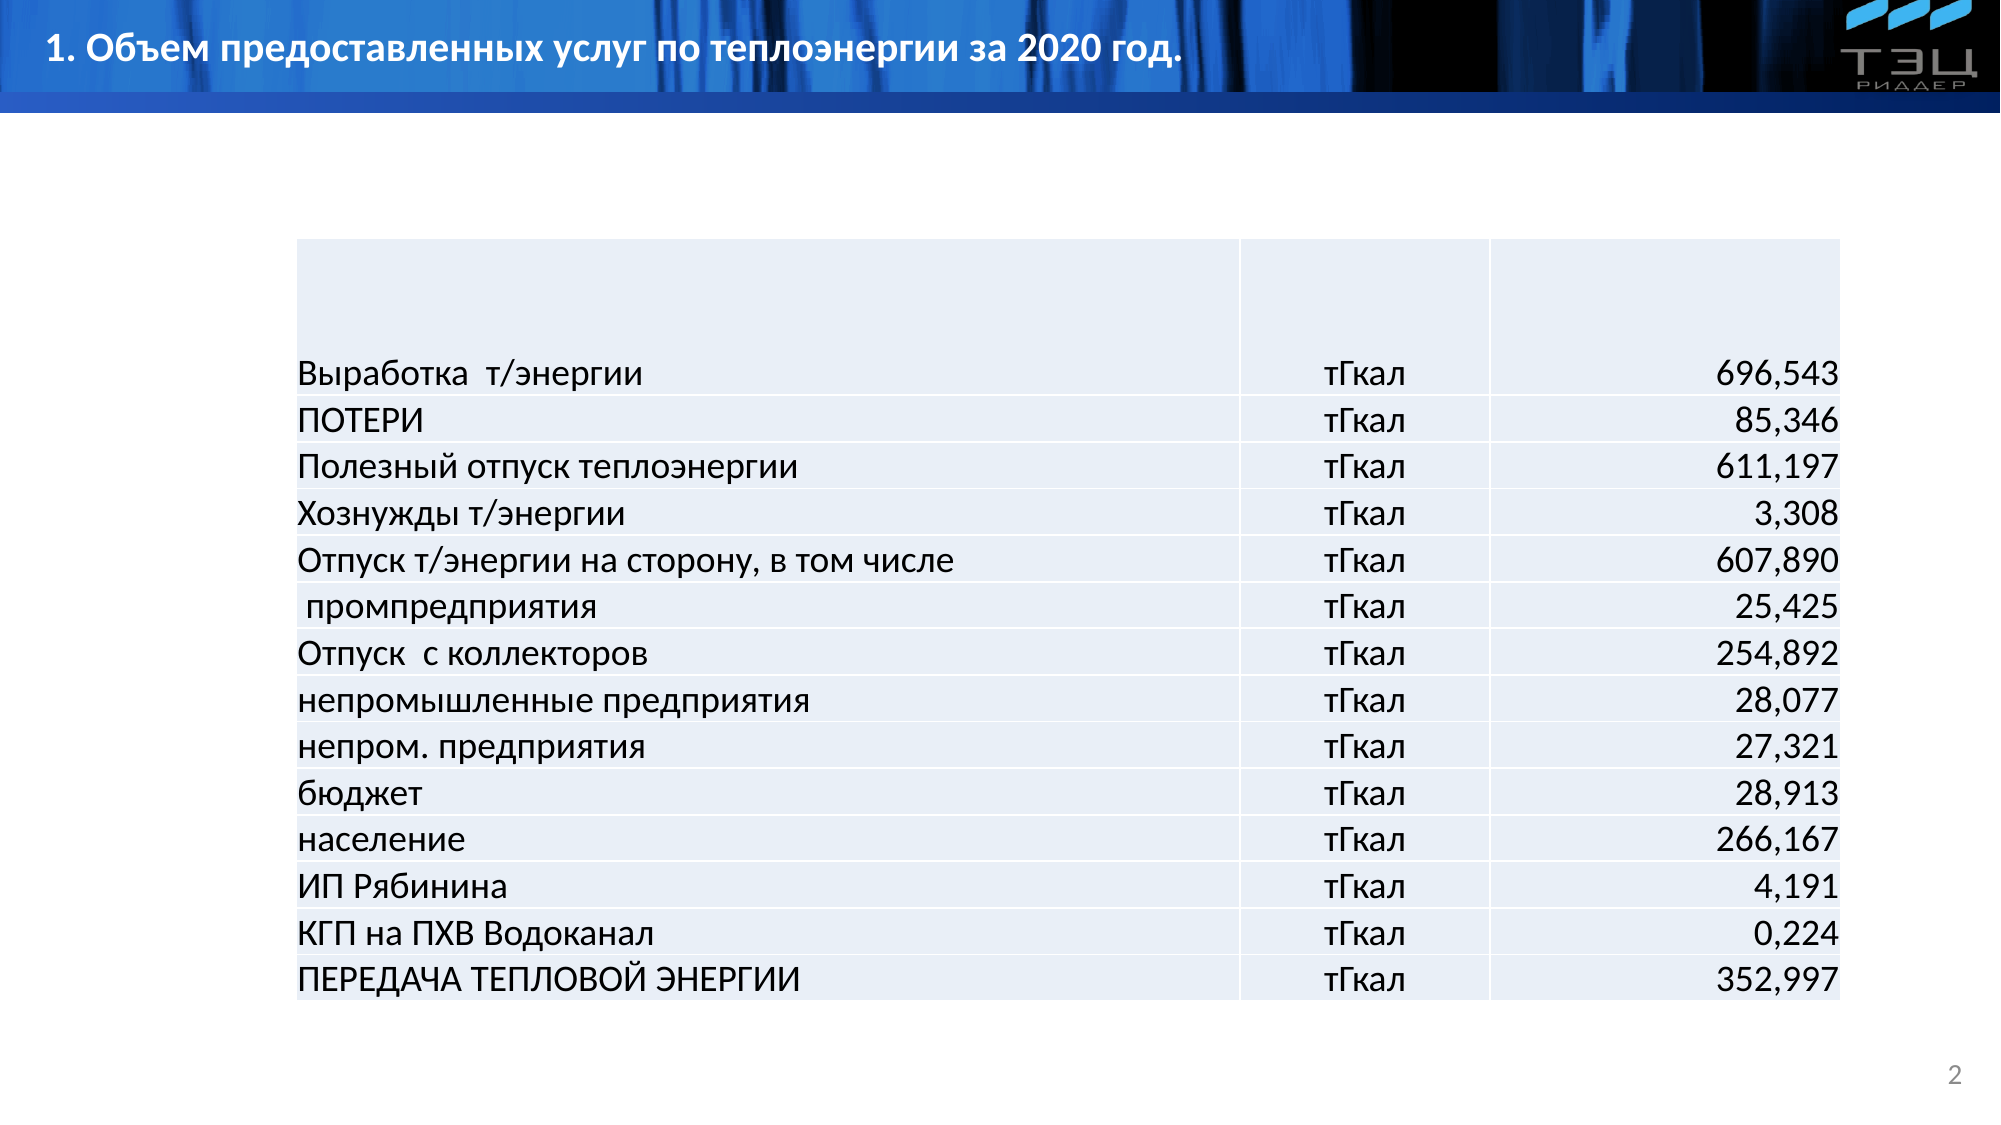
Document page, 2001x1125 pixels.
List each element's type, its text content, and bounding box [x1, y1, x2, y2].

table_cell тГкал [1241, 955, 1489, 1000]
table_cell тГкал [1241, 629, 1489, 674]
table_cell 85,346 [1491, 396, 1840, 441]
table_cell 4,191 [1491, 862, 1840, 907]
table_cell тГкал [1241, 583, 1489, 627]
table_cell 28,913 [1491, 769, 1840, 814]
table_cell тГкал [1241, 909, 1489, 954]
table_cell КГП на ПХВ Водоканал [297, 909, 1239, 954]
table_cell тГкал [1241, 722, 1489, 767]
table_header Выработка т/энергии [297, 239, 1239, 394]
table_header тГкал [1241, 239, 1489, 394]
table_cell Хознужды т/энергии [297, 489, 1239, 534]
table_header 696,543 [1491, 239, 1840, 394]
table_cell непром. предприятия [297, 722, 1239, 767]
table_cell промпредприятия [297, 583, 1239, 627]
table_cell 254,892 [1491, 629, 1840, 674]
table_cell тГкал [1241, 769, 1489, 814]
table_cell Полезный отпуск теплоэнергии [297, 443, 1239, 488]
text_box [0, 0, 2000, 113]
table_cell 266,167 [1491, 816, 1840, 860]
table_cell Отпуск т/энергии на сторону, в том числе [297, 536, 1239, 581]
table_cell тГкал [1241, 862, 1489, 907]
table_cell тГкал [1241, 816, 1489, 860]
text_box 2 [1909, 1042, 1978, 1103]
table_cell 352,997 [1491, 955, 1840, 1000]
table_cell 28,077 [1491, 676, 1840, 721]
table_cell 611,197 [1491, 443, 1840, 488]
table_cell бюджет [297, 769, 1239, 814]
table_cell 0,224 [1491, 909, 1840, 954]
table_cell тГкал [1241, 443, 1489, 488]
table_cell Отпуск с коллекторов [297, 629, 1239, 674]
table_cell тГкал [1241, 489, 1489, 534]
table_cell тГкал [1241, 676, 1489, 721]
table_cell ИП Рябинина [297, 862, 1239, 907]
table_cell тГкал [1241, 536, 1489, 581]
table_cell 25,425 [1491, 583, 1840, 627]
table_cell ПОТЕРИ [297, 396, 1239, 441]
table_cell непромышленные предприятия [297, 676, 1239, 721]
table_cell 607,890 [1491, 536, 1840, 581]
table_cell население [297, 816, 1239, 860]
table_cell 27,321 [1491, 722, 1840, 767]
table_cell 3,308 [1491, 489, 1840, 534]
table_cell ПЕРЕДАЧА ТЕПЛОВОЙ ЭНЕРГИИ [297, 955, 1239, 1000]
table_cell тГкал [1241, 396, 1489, 441]
